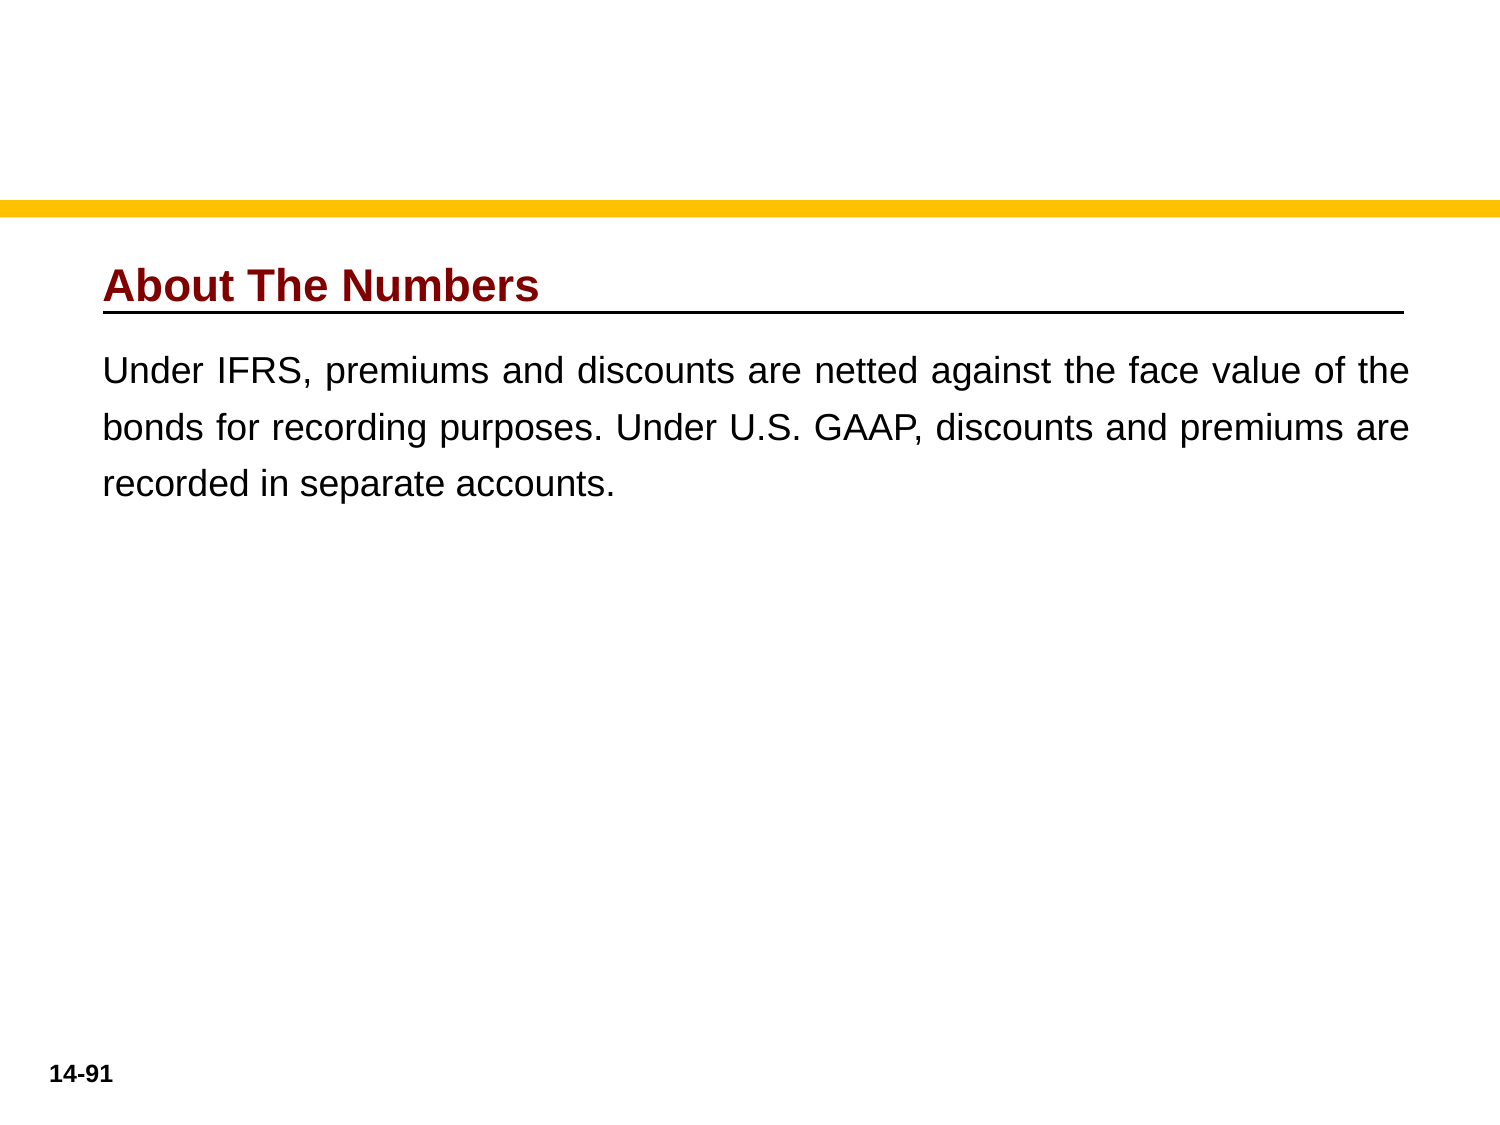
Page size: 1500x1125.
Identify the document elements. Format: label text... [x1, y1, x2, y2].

text_box About The Numbers [87, 248, 788, 318]
picture [0, 0, 1500, 216]
text_box Under IFRS, premiums and discounts are netted against the face value of the bonds for recording purposes. Under U.S. GAAP, discounts and premiums are recorded in separate accounts. [87, 327, 1425, 512]
